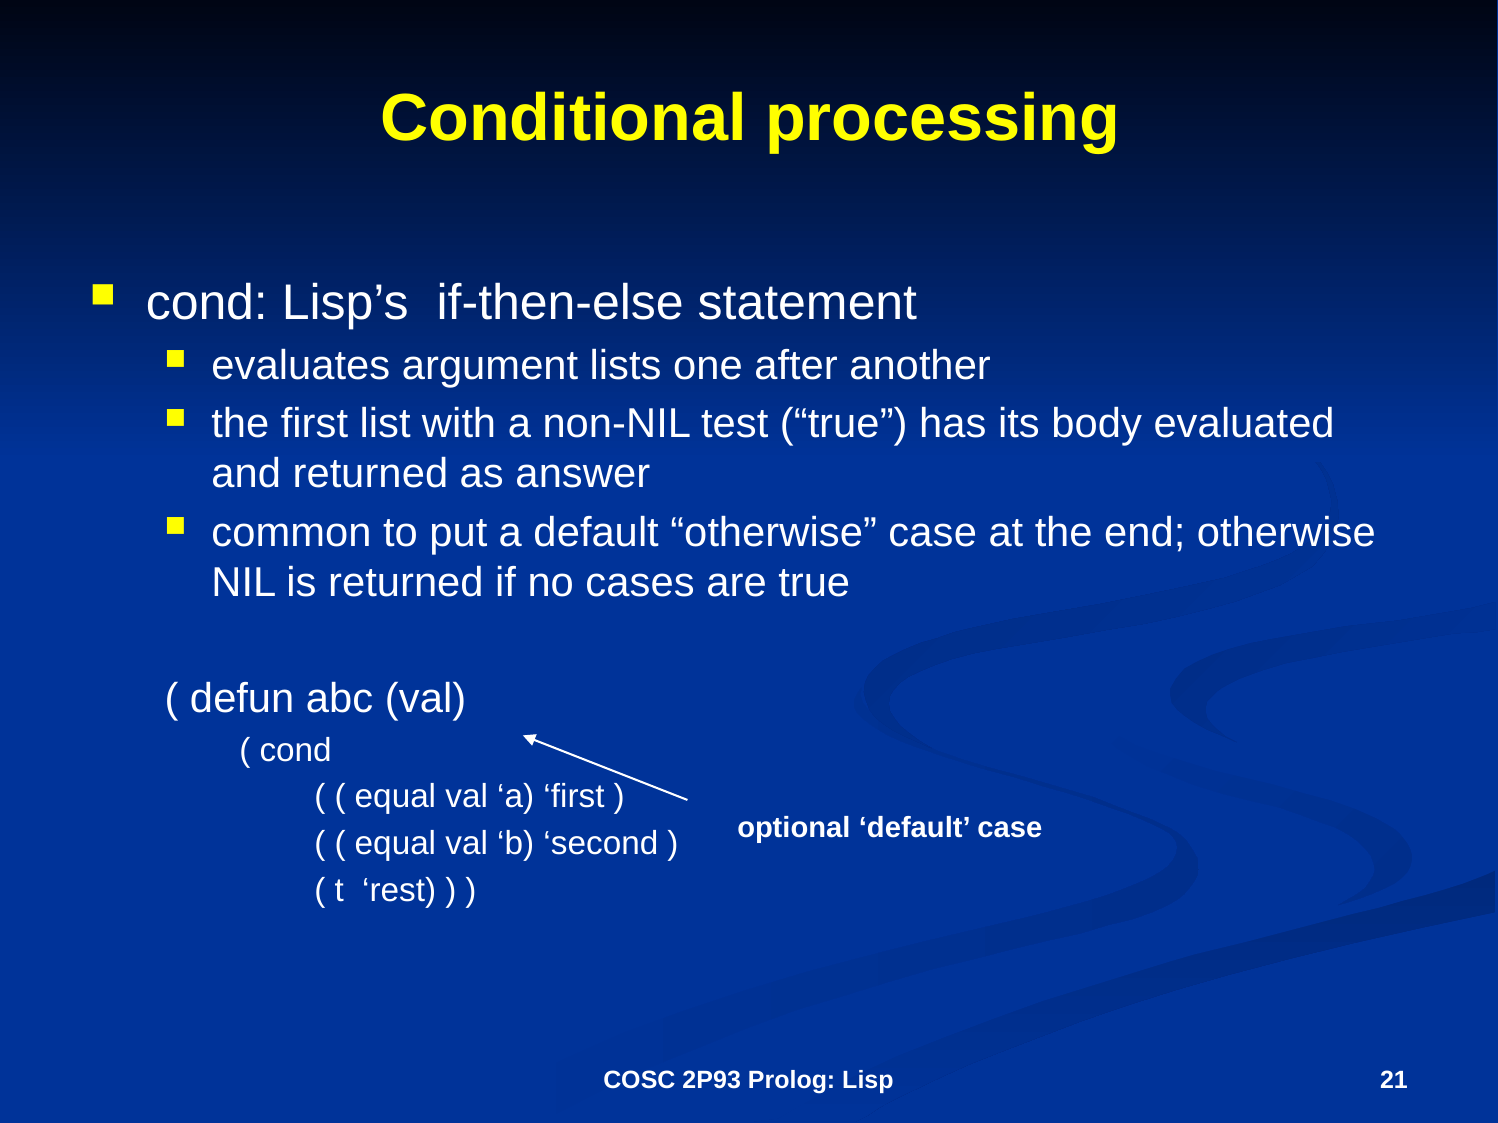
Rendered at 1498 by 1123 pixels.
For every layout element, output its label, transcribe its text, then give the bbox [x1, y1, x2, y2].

text_box optional ‘default’ case [722, 805, 1058, 852]
list cond: Lisp’s if-then-else statement evaluates argument lists one after another the first list with a non-NIL test (“true”) has its body evaluated and returned as answer common to put a default “otherwise” case at the end; otherwise NIL is returned if no cases are true ( defun abc (val) ( cond ( ( equal val ‘a) ‘first ) ( ( equal val ‘b) ‘second ) ( t ‘rest) ) ) [74, 261, 1424, 1004]
title Conditional processing [76, 30, 1426, 197]
slide_number 21 [1073, 1022, 1424, 1102]
text_box [522, 734, 688, 801]
footer COSC 2P93 Prolog: Lisp [511, 1022, 987, 1102]
